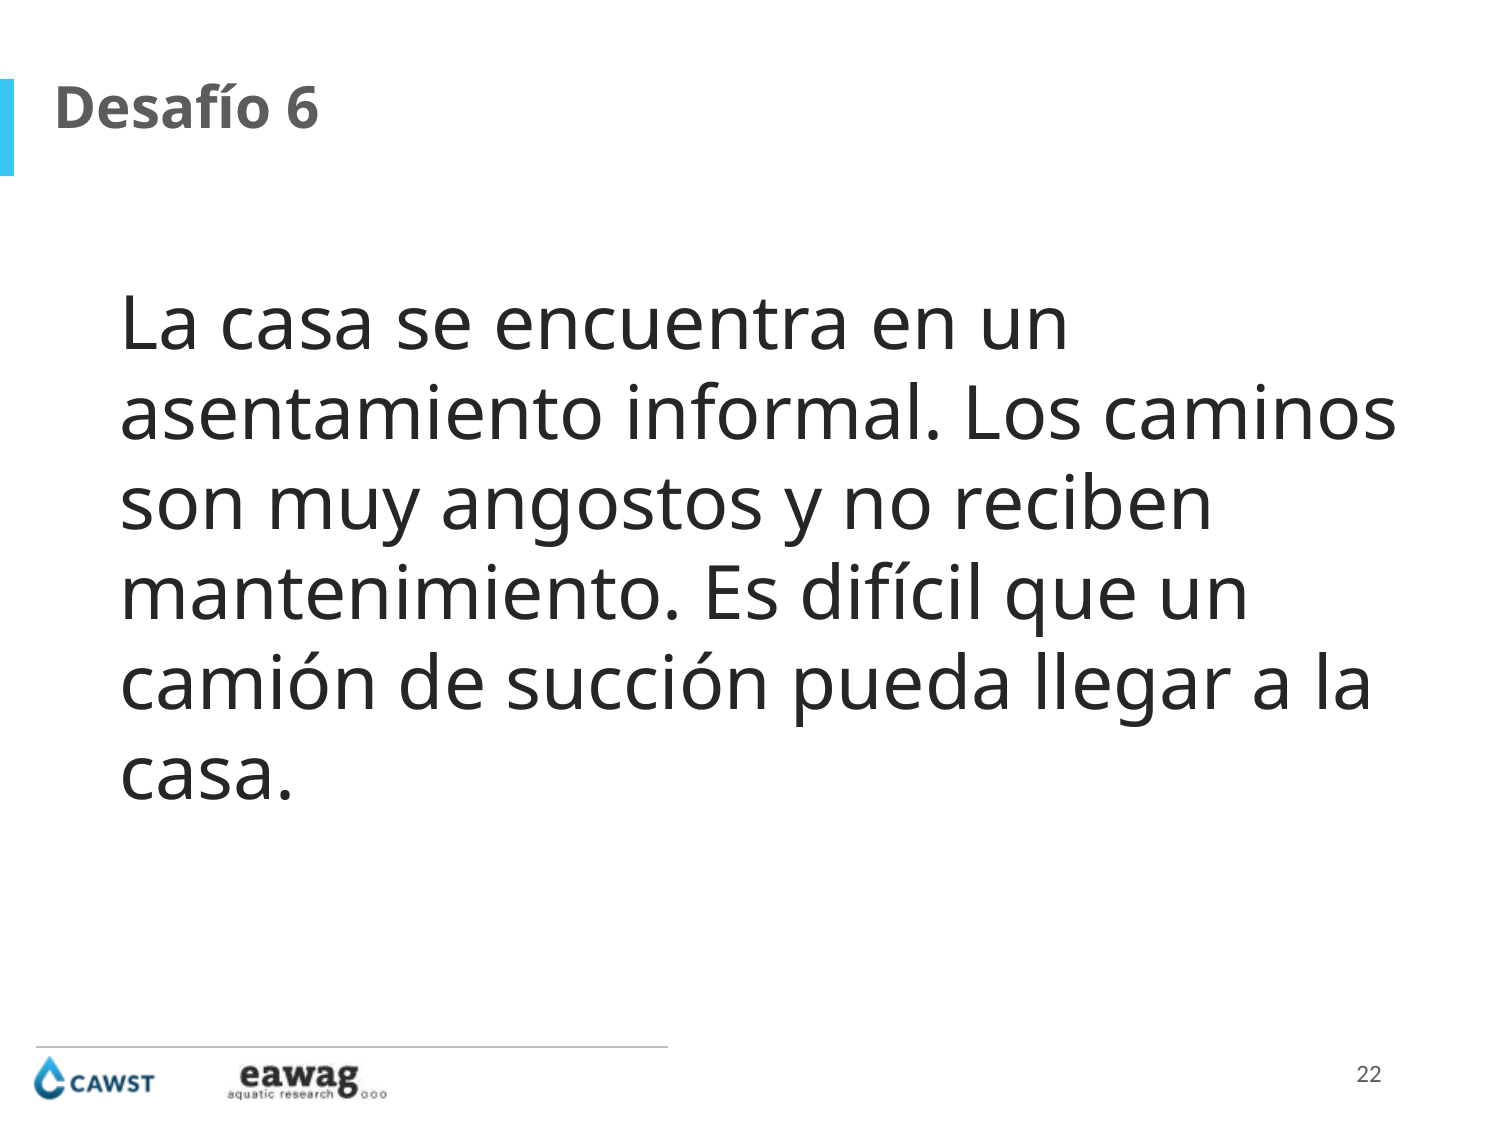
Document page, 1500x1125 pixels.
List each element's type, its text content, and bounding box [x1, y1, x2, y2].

list Desafío 6 [38, 71, 1285, 139]
picture [33, 1056, 156, 1101]
slide_number 22 [1059, 1042, 1397, 1103]
picture [224, 1063, 389, 1105]
text_box La casa se encuentra en un asentamiento informal. Los caminos son muy angostos y no reciben mantenimiento. Es difícil que un camión de succión pueda llegar a la casa. [104, 267, 1433, 822]
